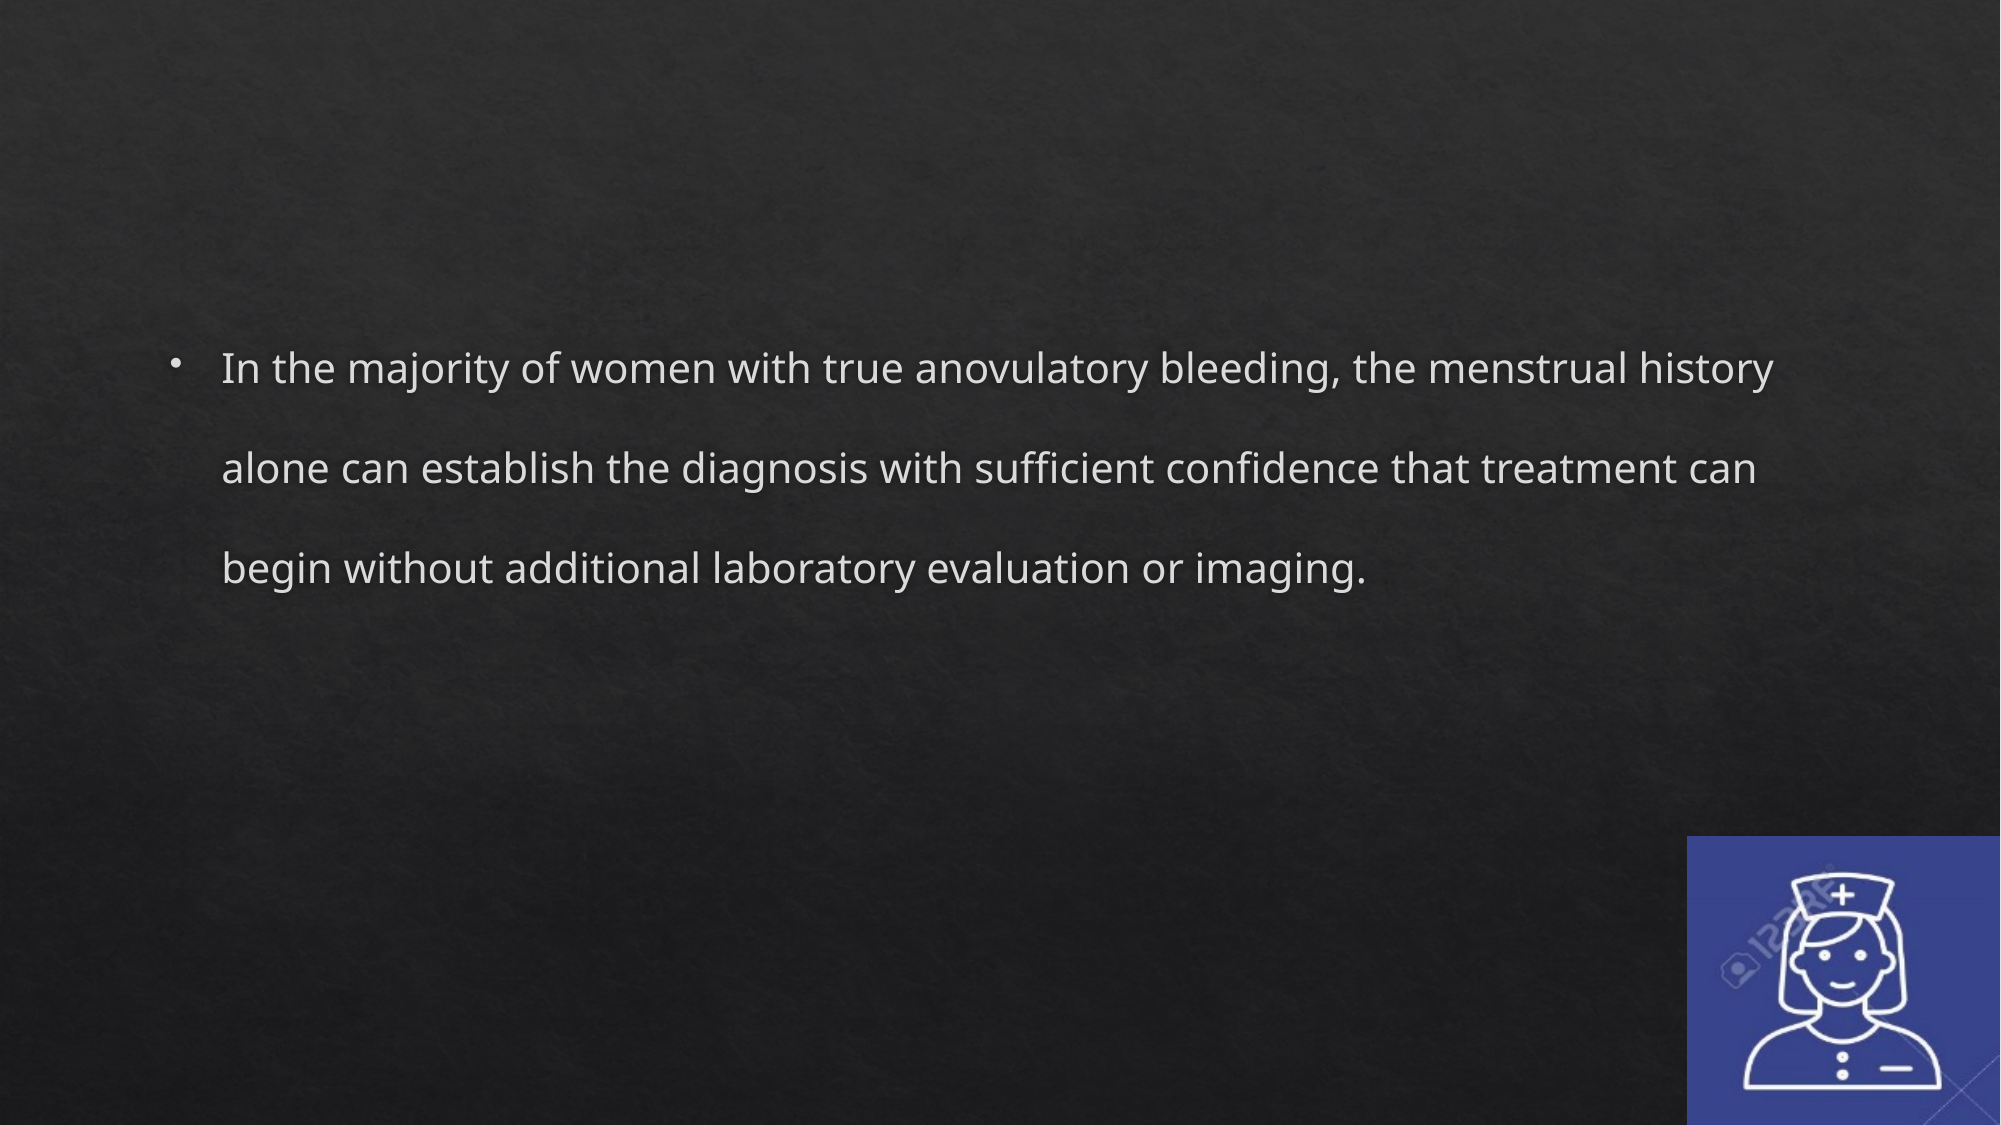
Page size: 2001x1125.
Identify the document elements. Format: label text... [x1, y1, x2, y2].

picture [1687, 836, 2000, 1125]
list In the majority of women with true anovulatory bleeding, the menstrual history alone can establish the diagnosis with sufficient confidence that treatment can begin without additional laboratory evaluation or imaging. [149, 284, 1849, 950]
